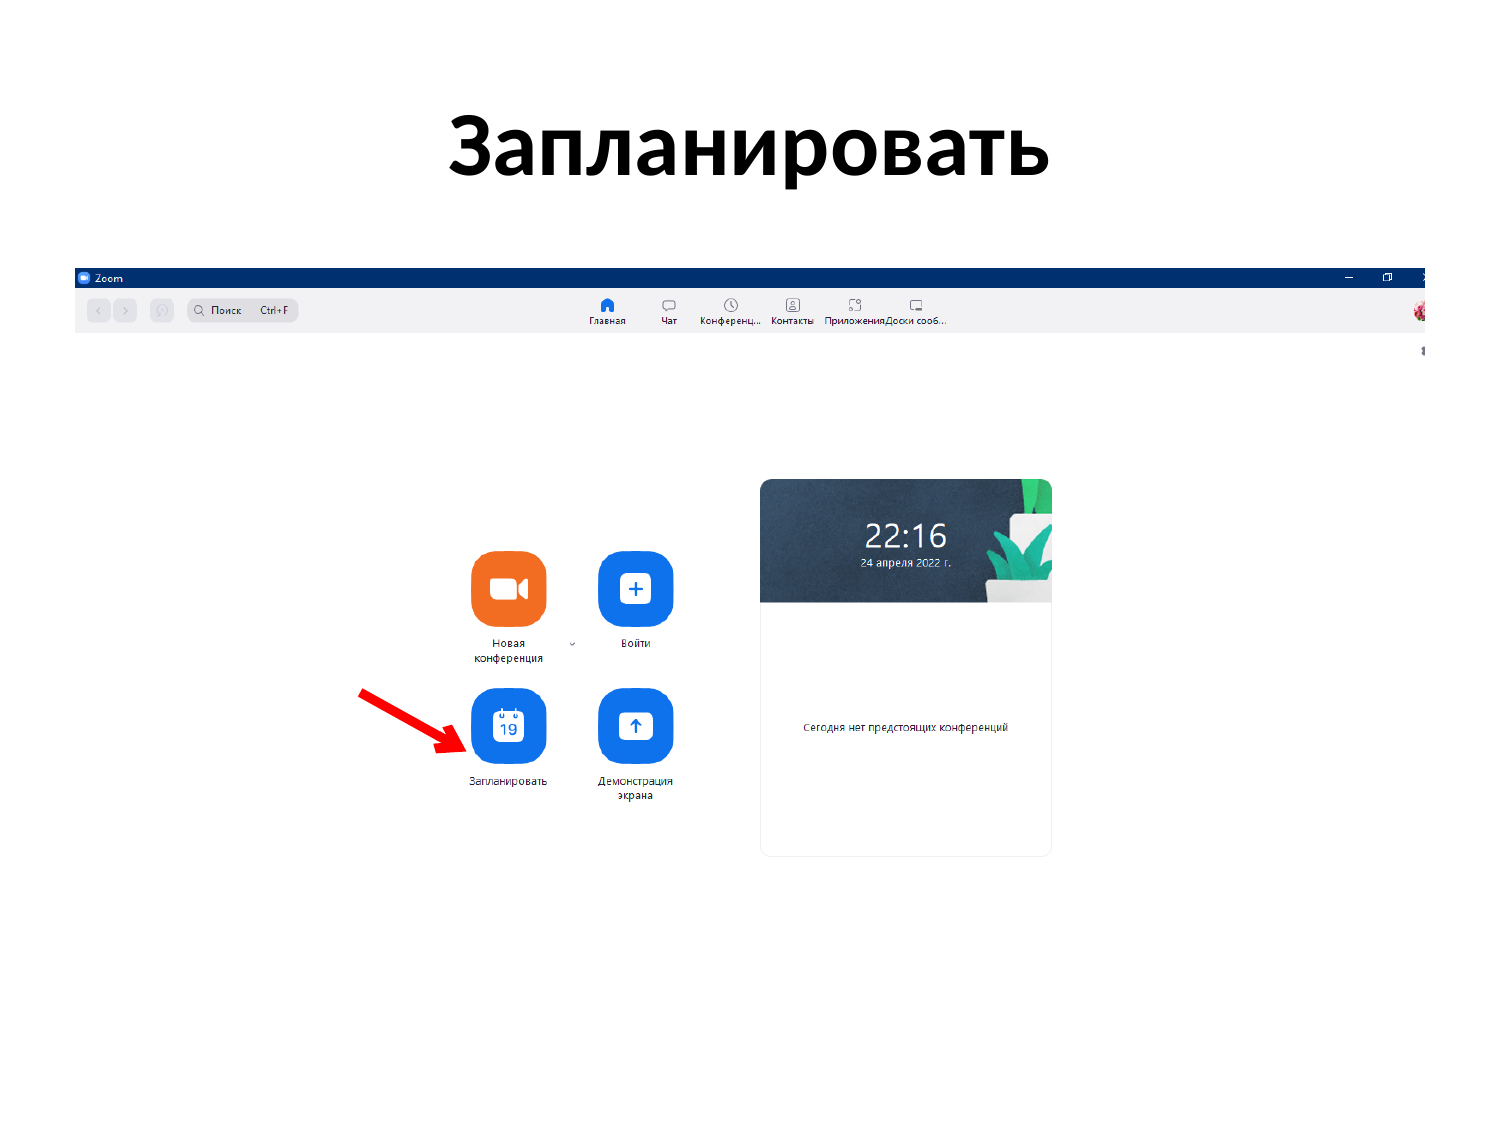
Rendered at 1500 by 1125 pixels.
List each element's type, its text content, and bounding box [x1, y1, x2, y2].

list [74, 268, 1426, 999]
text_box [359, 692, 467, 752]
title Запланировать [75, 45, 1425, 233]
